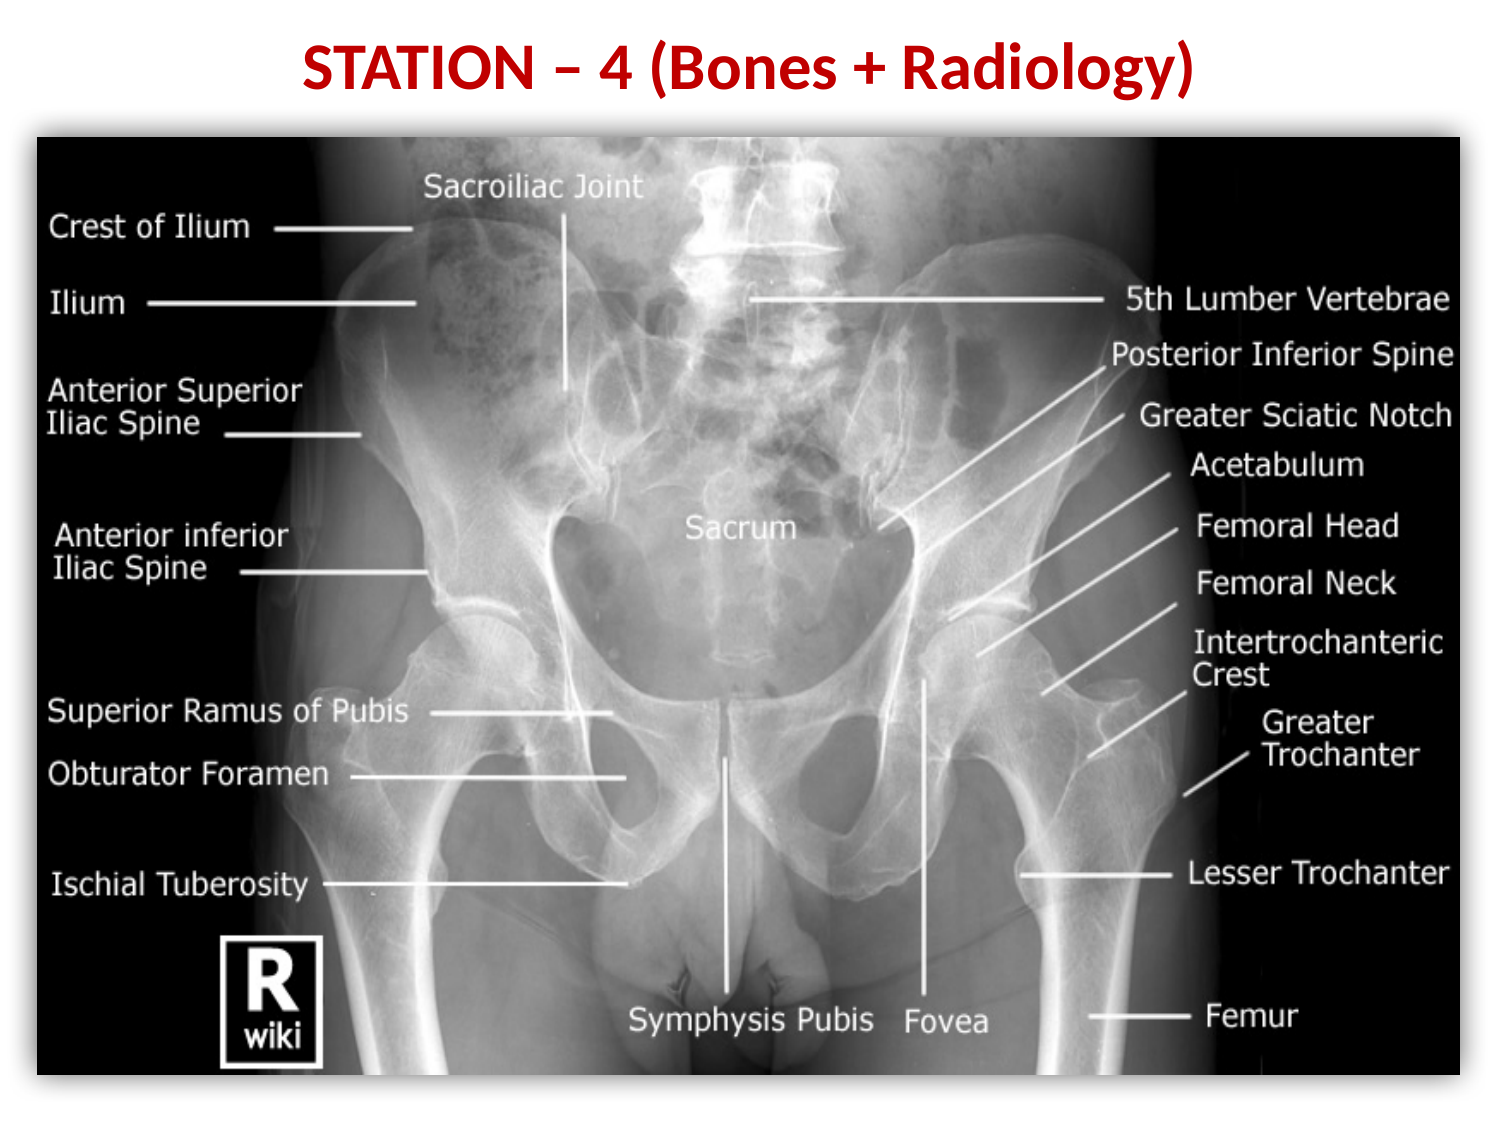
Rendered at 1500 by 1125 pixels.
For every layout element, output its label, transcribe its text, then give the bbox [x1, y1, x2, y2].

title STATION – 4 (Bones + Radiology) [75, 0, 1425, 113]
picture [37, 137, 1460, 1076]
